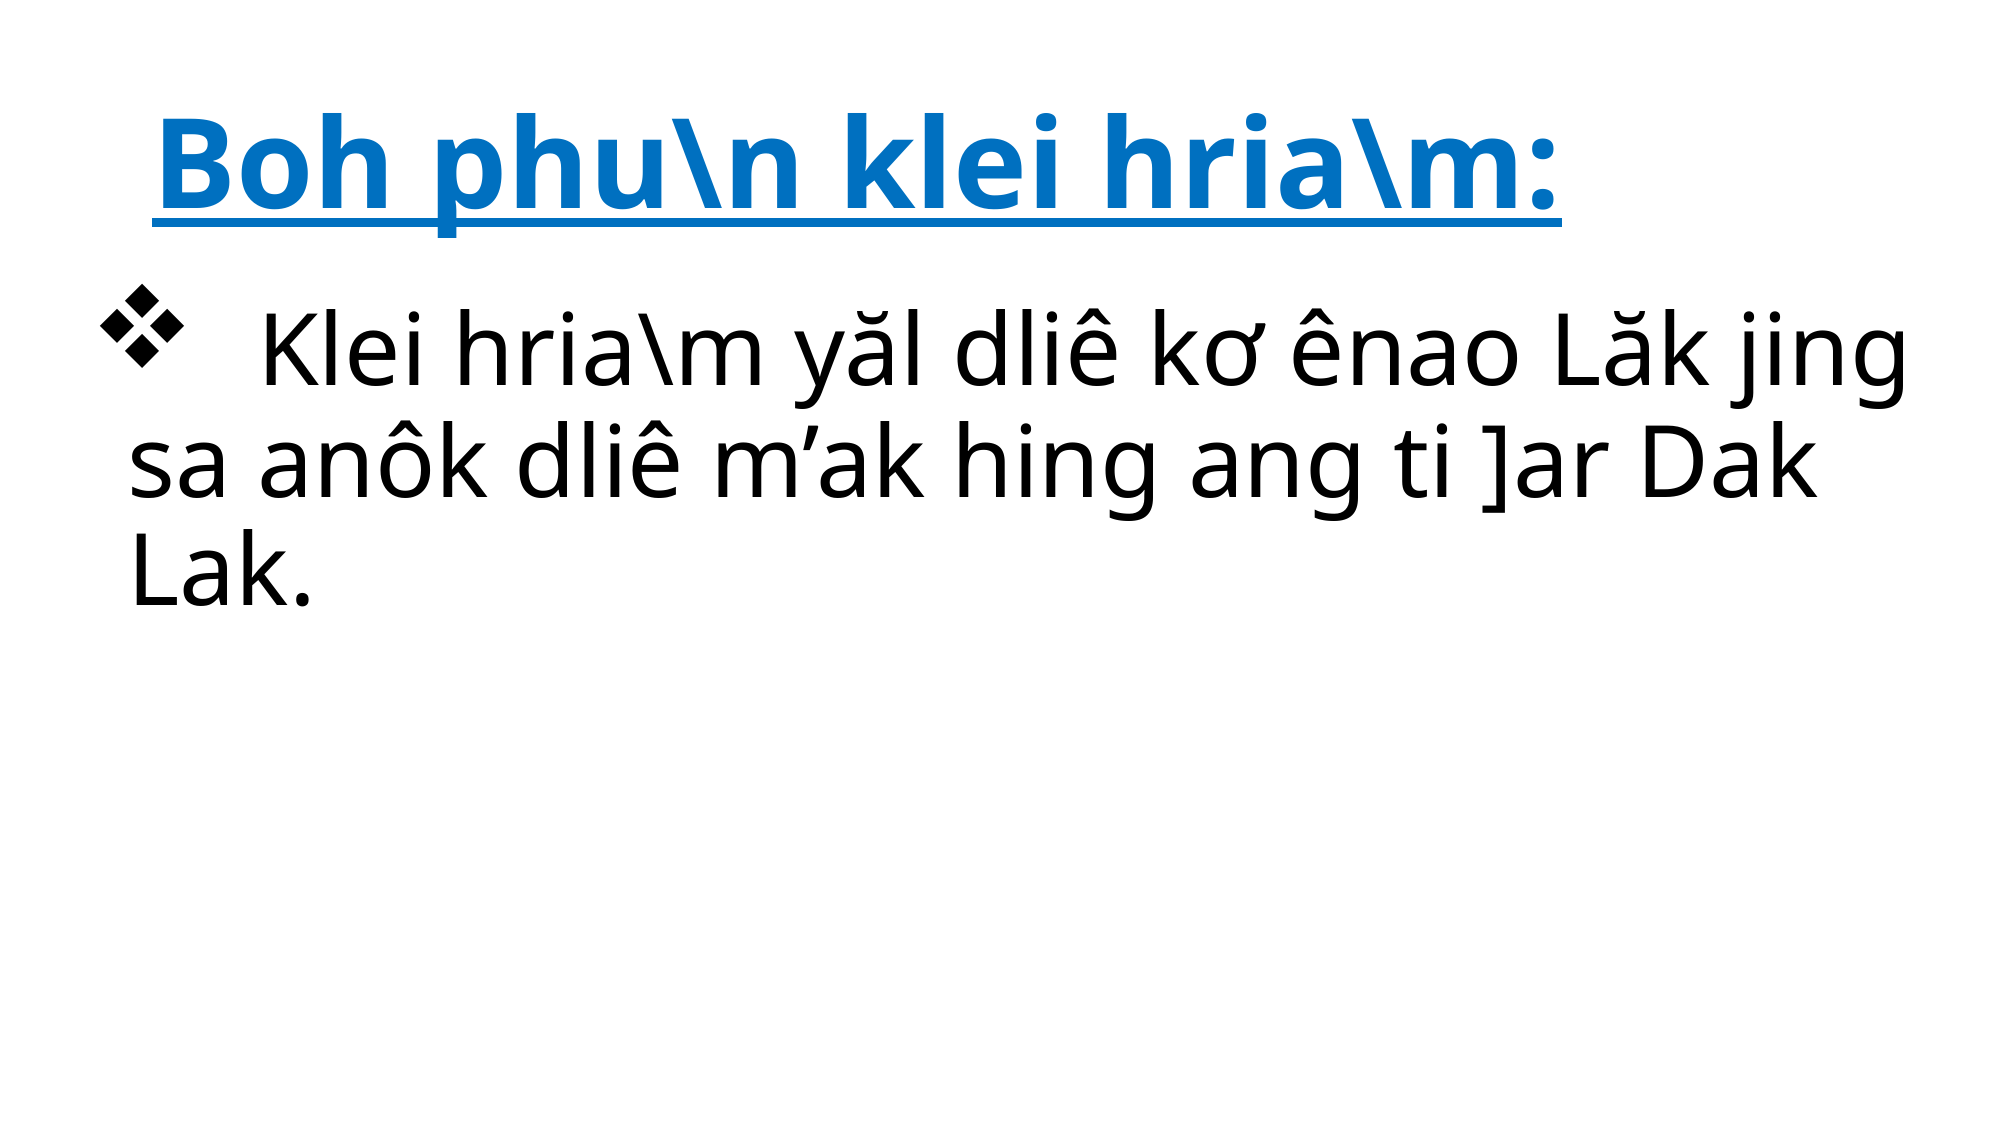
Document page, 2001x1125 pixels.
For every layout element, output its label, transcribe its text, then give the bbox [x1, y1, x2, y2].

title Boh phu\n klei hria\m: [137, 59, 1863, 277]
list Klei hria\m yăl dliê kơ ênao Lăk jing sa anôk dliê m’ak hing ang ti ]ar Dak Lak. [0, 277, 2000, 992]
